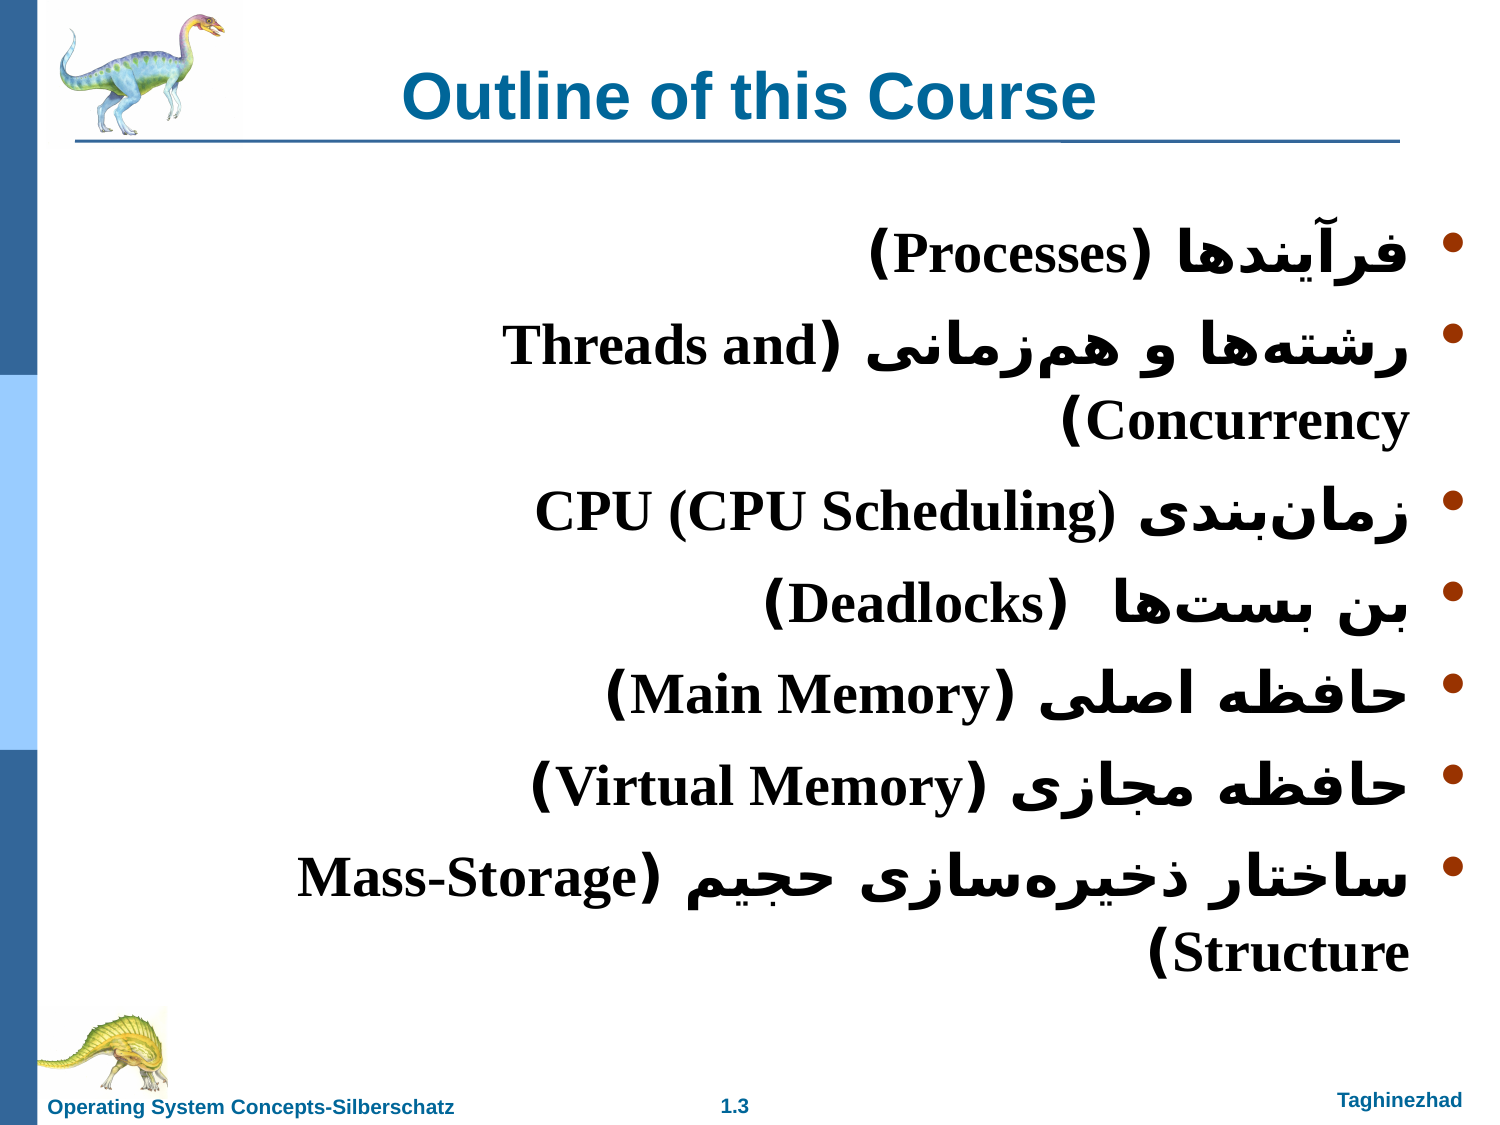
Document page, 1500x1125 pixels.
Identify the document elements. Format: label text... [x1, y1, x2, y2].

picture [38, 1006, 168, 1099]
title Outline of this Course [75, 45, 1425, 141]
picture [46, 0, 243, 149]
list فرآیندها (Processes) رشته‌ها و هم‌زمانی (Threads and Concurrency) زمان‌بندی CPU (CPU Scheduling) بن بست‌ها (Deadlocks) حافظه اصلی (Main Memory) حافظه مجازی (Virtual Memory) ساختار ذخیره‌سازی حجیم (Mass-Storage Structure) [132, 202, 1483, 946]
